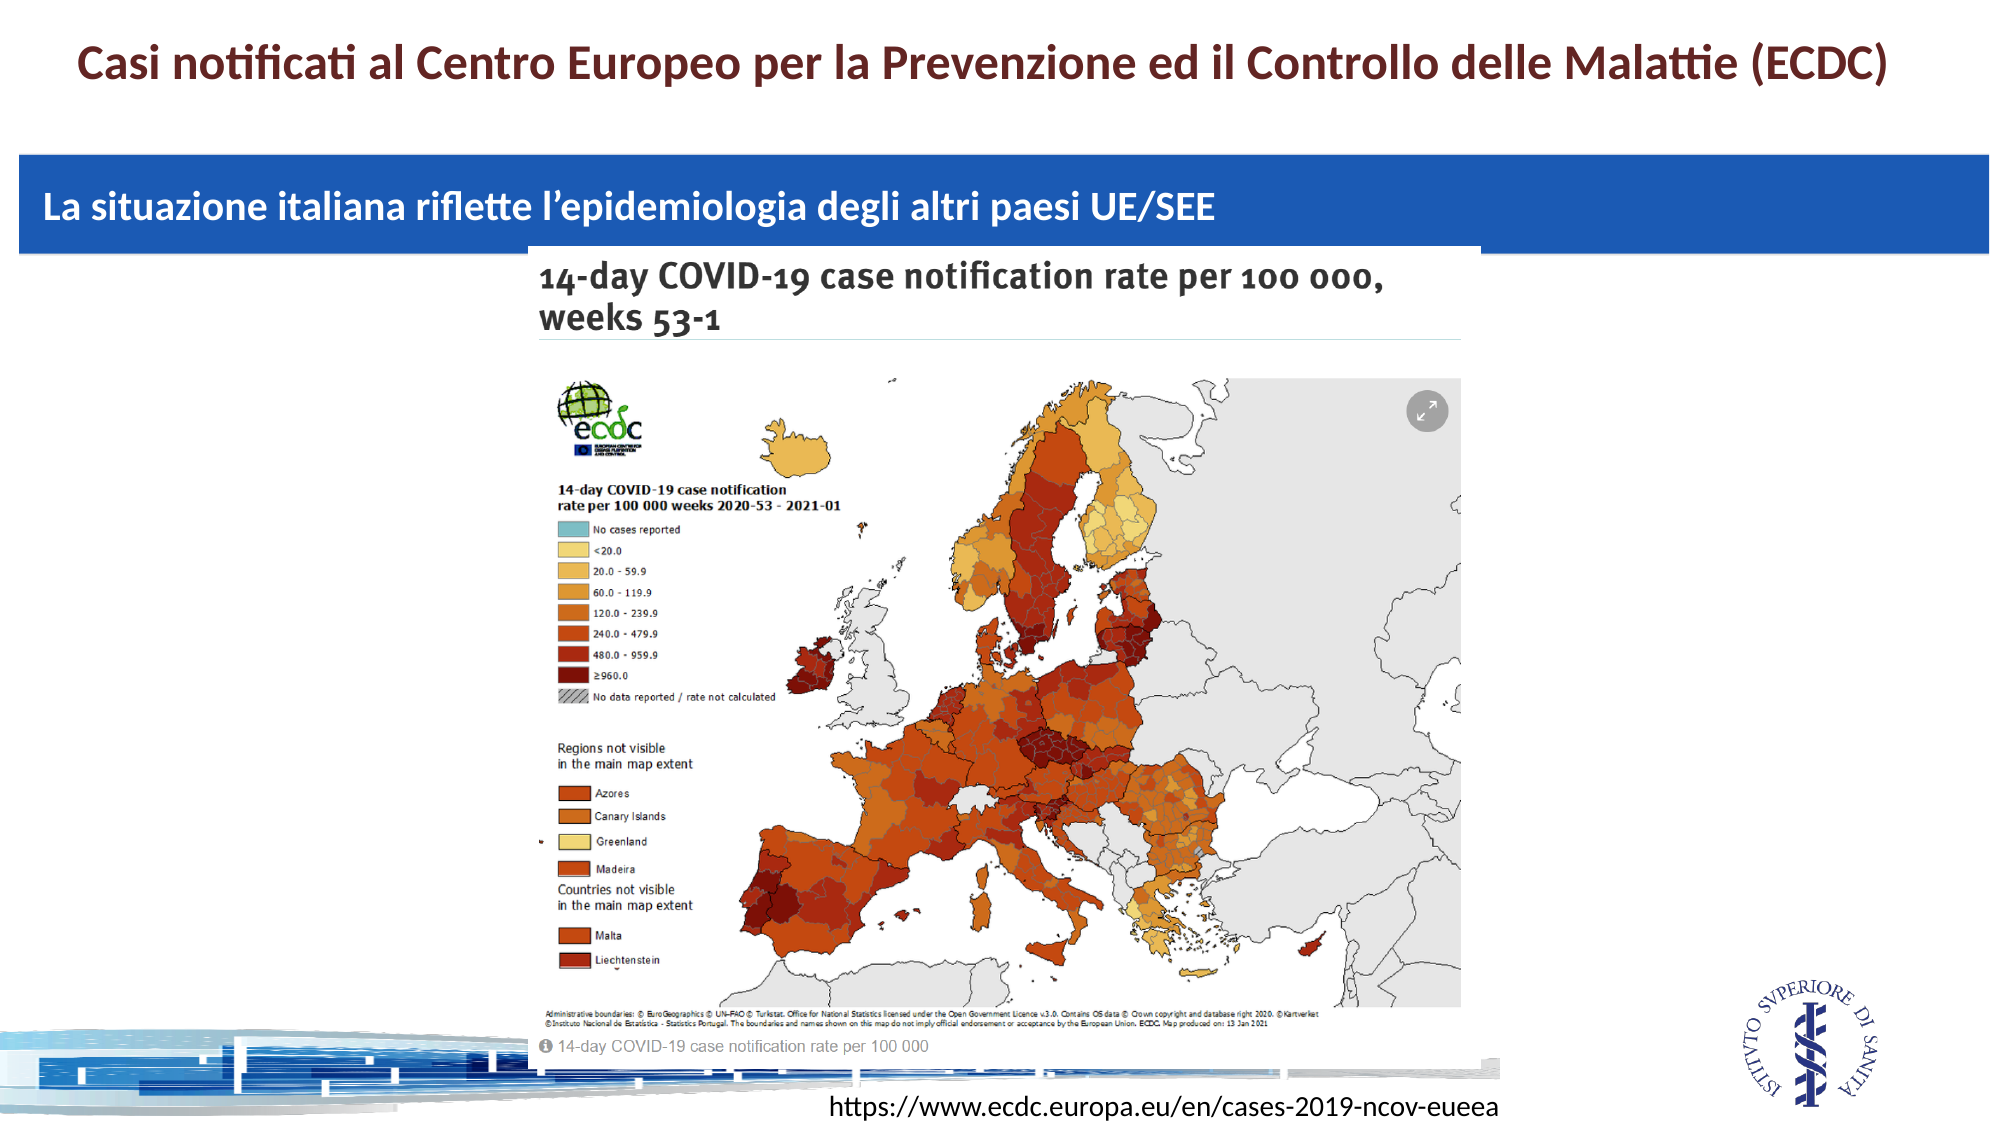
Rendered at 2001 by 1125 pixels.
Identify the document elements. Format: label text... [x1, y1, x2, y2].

picture [1742, 979, 1878, 1107]
picture [0, 152, 1990, 1125]
text_box https://www.ecdc.europa.eu/en/cases-2019-ncov-eueea [813, 1079, 1814, 1125]
text_box Casi notificati al Centro Europeo per la Prevenzione ed il Controllo delle Malattie (ECDC) [62, 23, 2000, 163]
